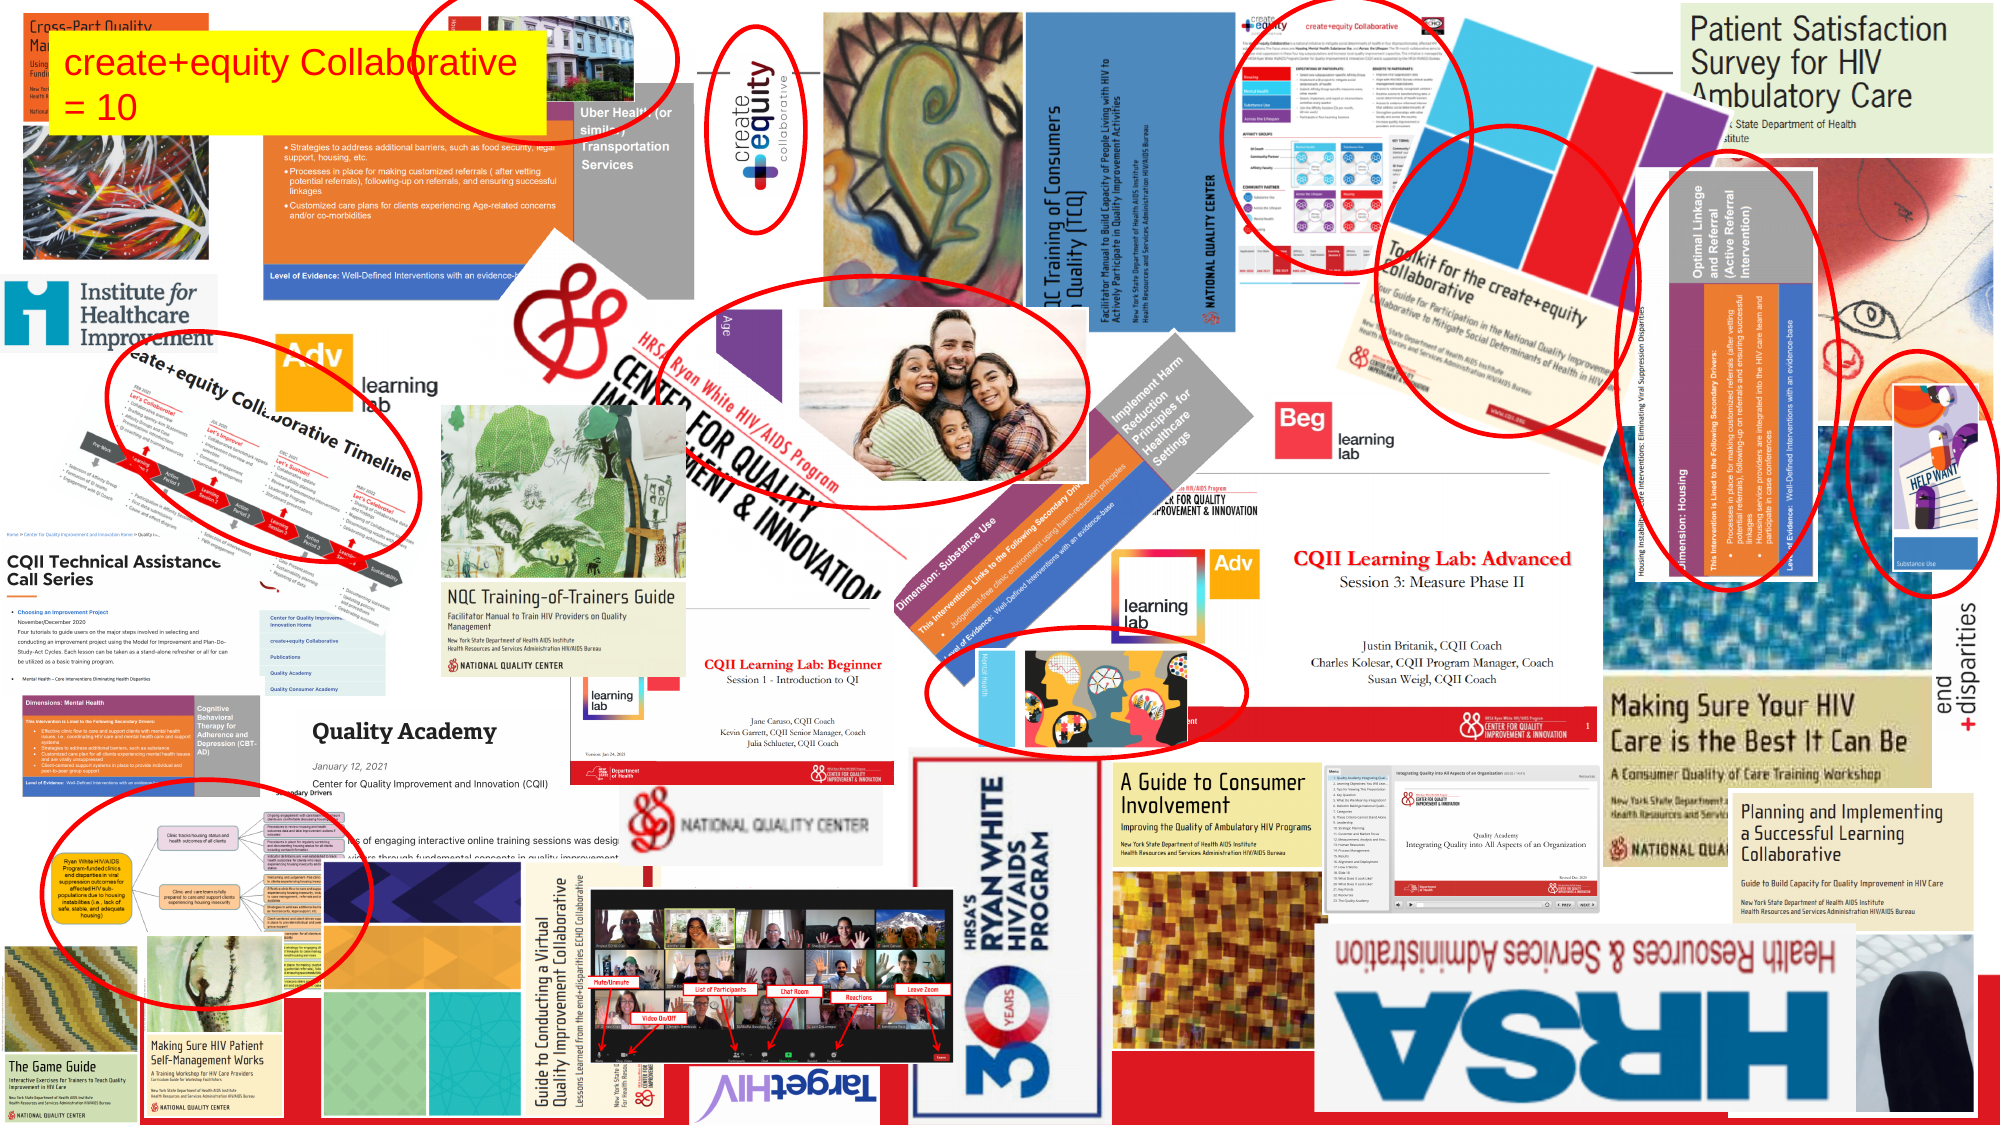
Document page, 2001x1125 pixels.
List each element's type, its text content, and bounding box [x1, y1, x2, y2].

text_box [1374, 297, 1379, 324]
picture [0, 0, 2000, 1125]
text_box [924, 625, 1091, 740]
text_box [707, 166, 805, 236]
text_box [412, 0, 679, 48]
text_box [104, 331, 261, 400]
text_box [1289, 0, 1408, 11]
text_box [662, 316, 705, 362]
text_box [1035, 757, 1108, 761]
text_box [725, 274, 861, 305]
text_box [352, 908, 357, 953]
text_box [1941, 530, 1996, 598]
text_box [1219, 79, 1231, 196]
text_box [707, 24, 805, 93]
text_box create+equity Collaborative = 10 [218, 30, 419, 136]
